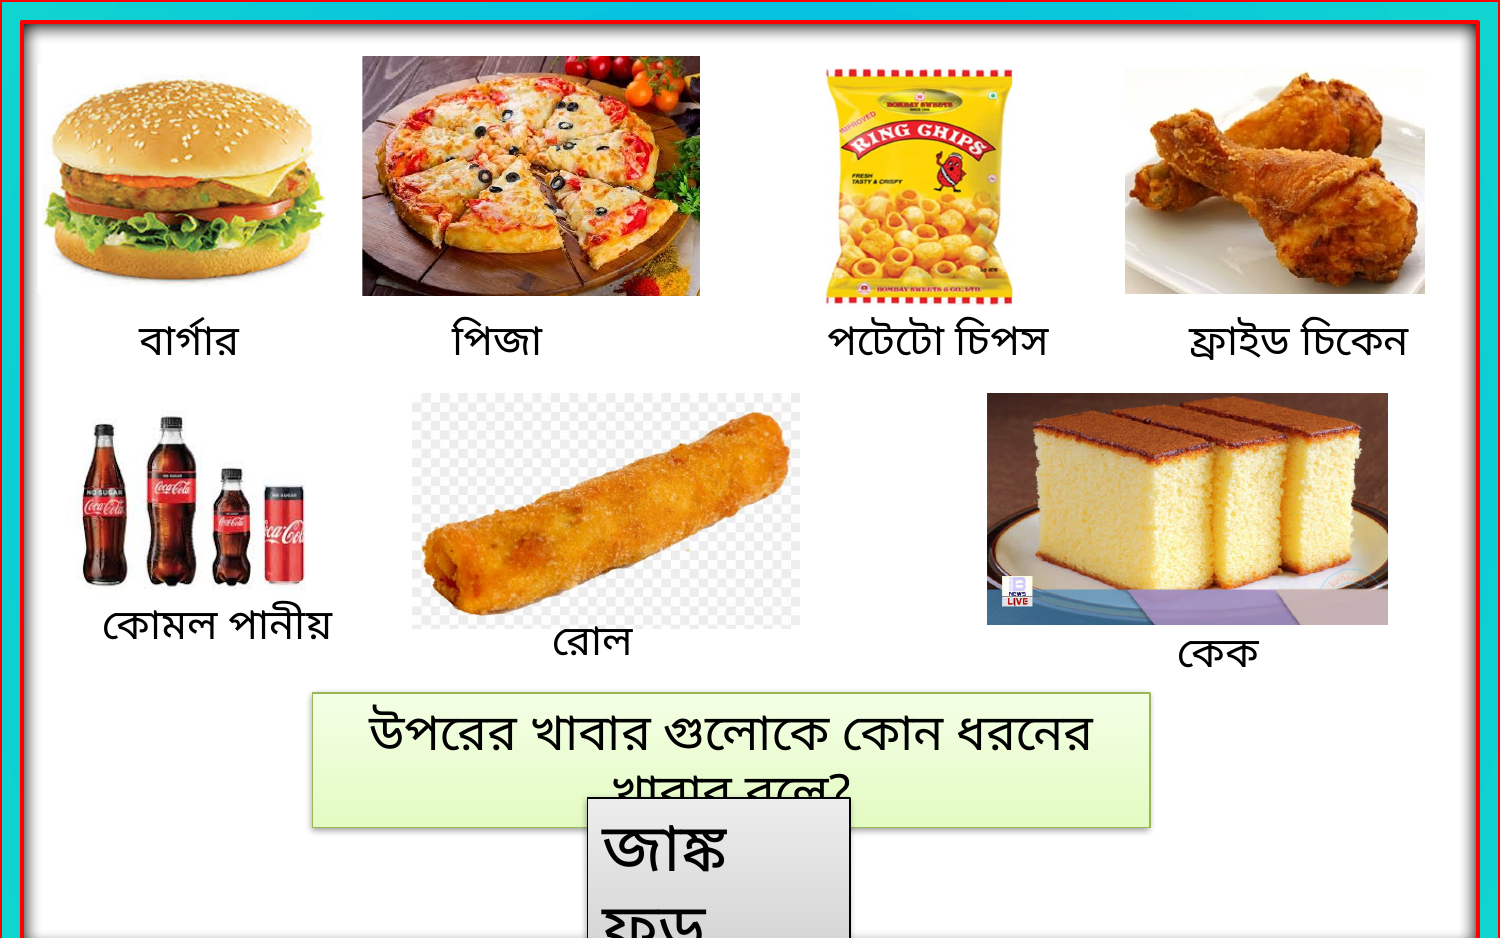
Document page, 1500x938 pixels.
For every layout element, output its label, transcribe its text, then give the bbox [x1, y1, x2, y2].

text_box [0, 0, 1500, 938]
text_box জাঙ্ক ফুড [587, 797, 851, 938]
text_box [37, 55, 1451, 685]
text_box উপরের খাবার গুলোকে কোন ধরনের খাবার বলে? [312, 693, 1151, 828]
